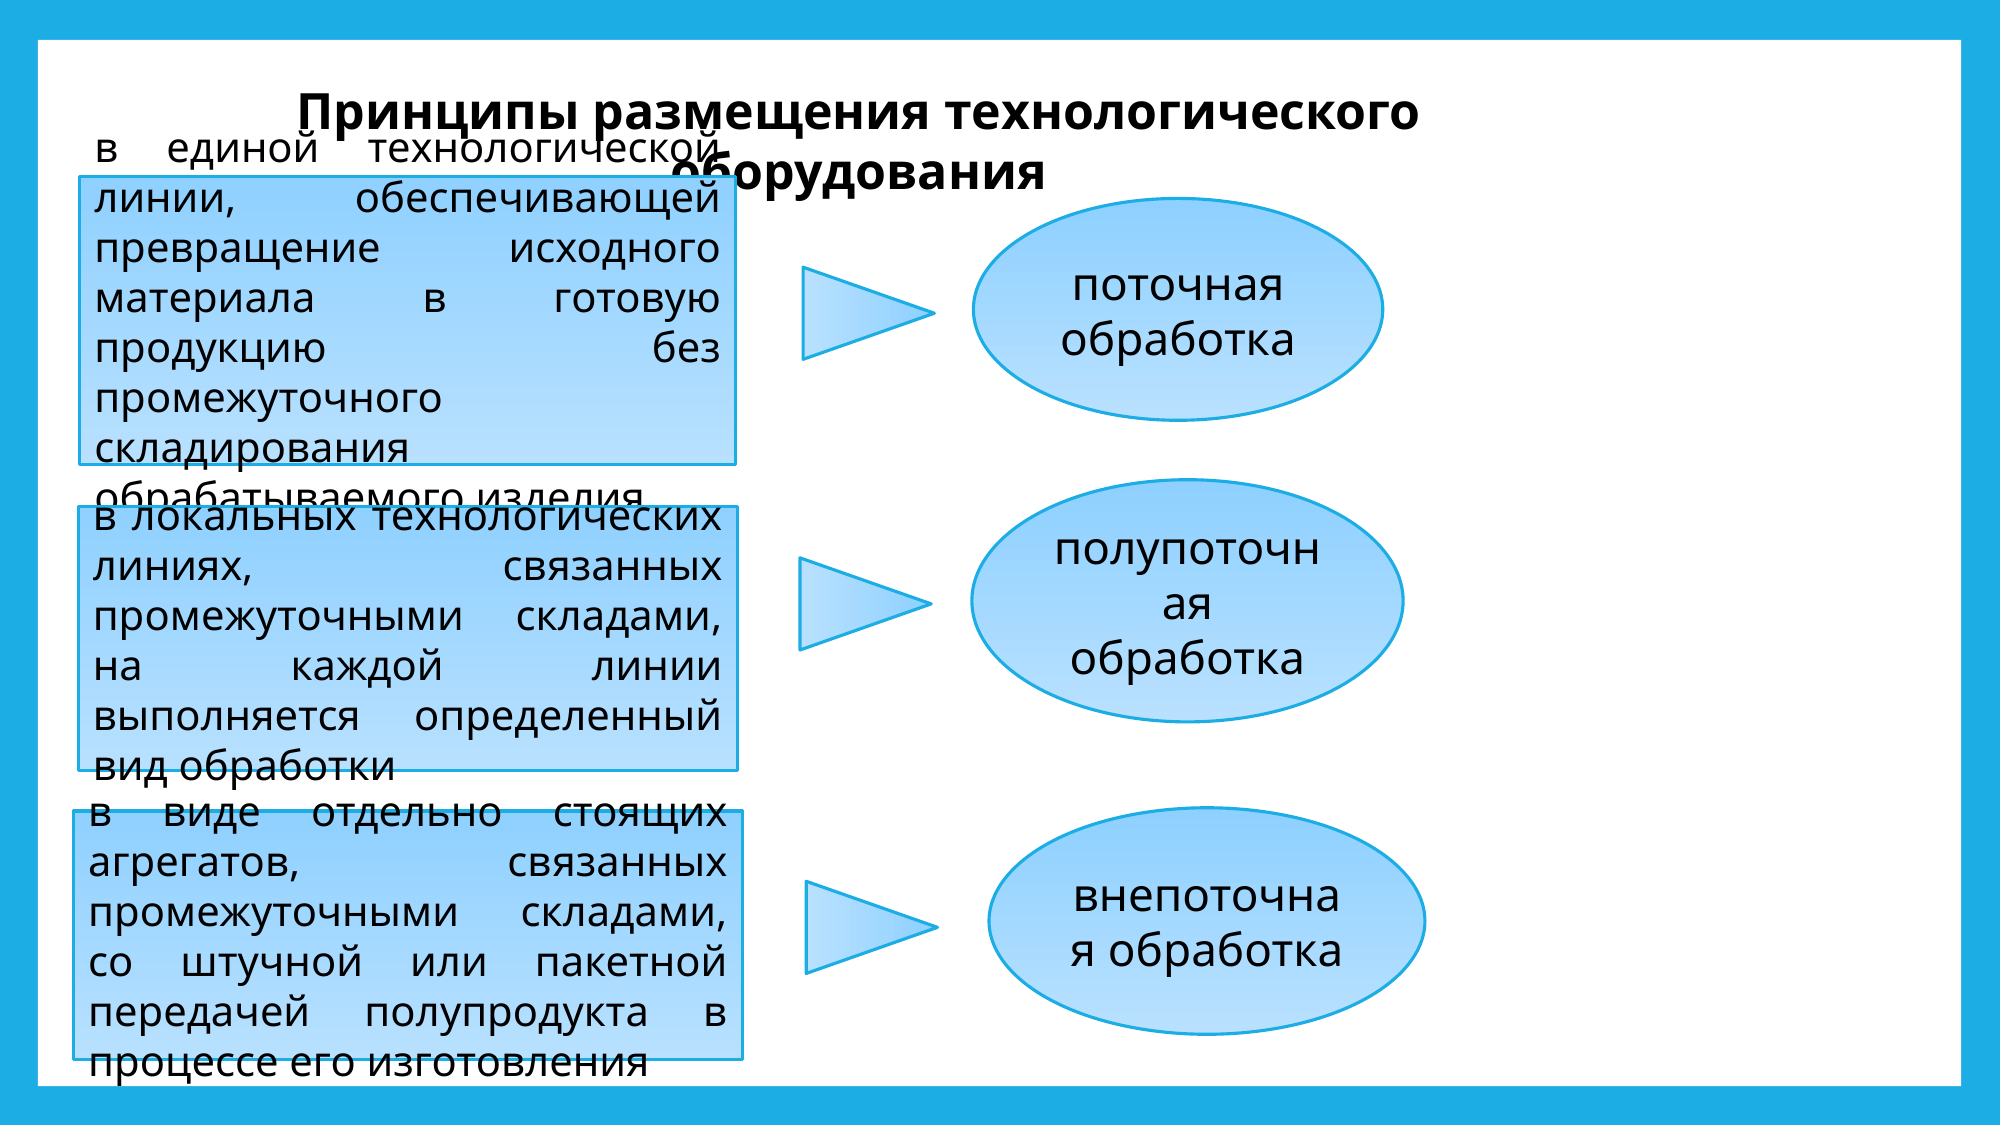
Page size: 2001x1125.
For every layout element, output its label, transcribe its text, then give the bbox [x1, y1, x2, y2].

text_box Принципы размещения технологического оборудования [157, 72, 1561, 207]
text_box [801, 265, 936, 361]
text_box [804, 879, 940, 975]
text_box поточная обработка [971, 196, 1385, 422]
text_box в виде отдельно стоящих агрегатов, связанных промежуточными складами, со штучной или пакетной передачей полупродукта в процессе его изготовления [72, 809, 744, 1061]
text_box в единой технологической линии, обеспечивающей превращение исходного материала в готовую продукцию без промежуточного складирования обрабатываемого изделия [78, 175, 737, 466]
text_box внепоточная обработка [987, 806, 1427, 1036]
text_box полупоточная обработка [970, 478, 1405, 724]
text_box [798, 556, 933, 652]
text_box в локальных технологических линиях, связанных промежуточными складами, на каждой линии выполняется определенный вид обработки [77, 505, 739, 772]
